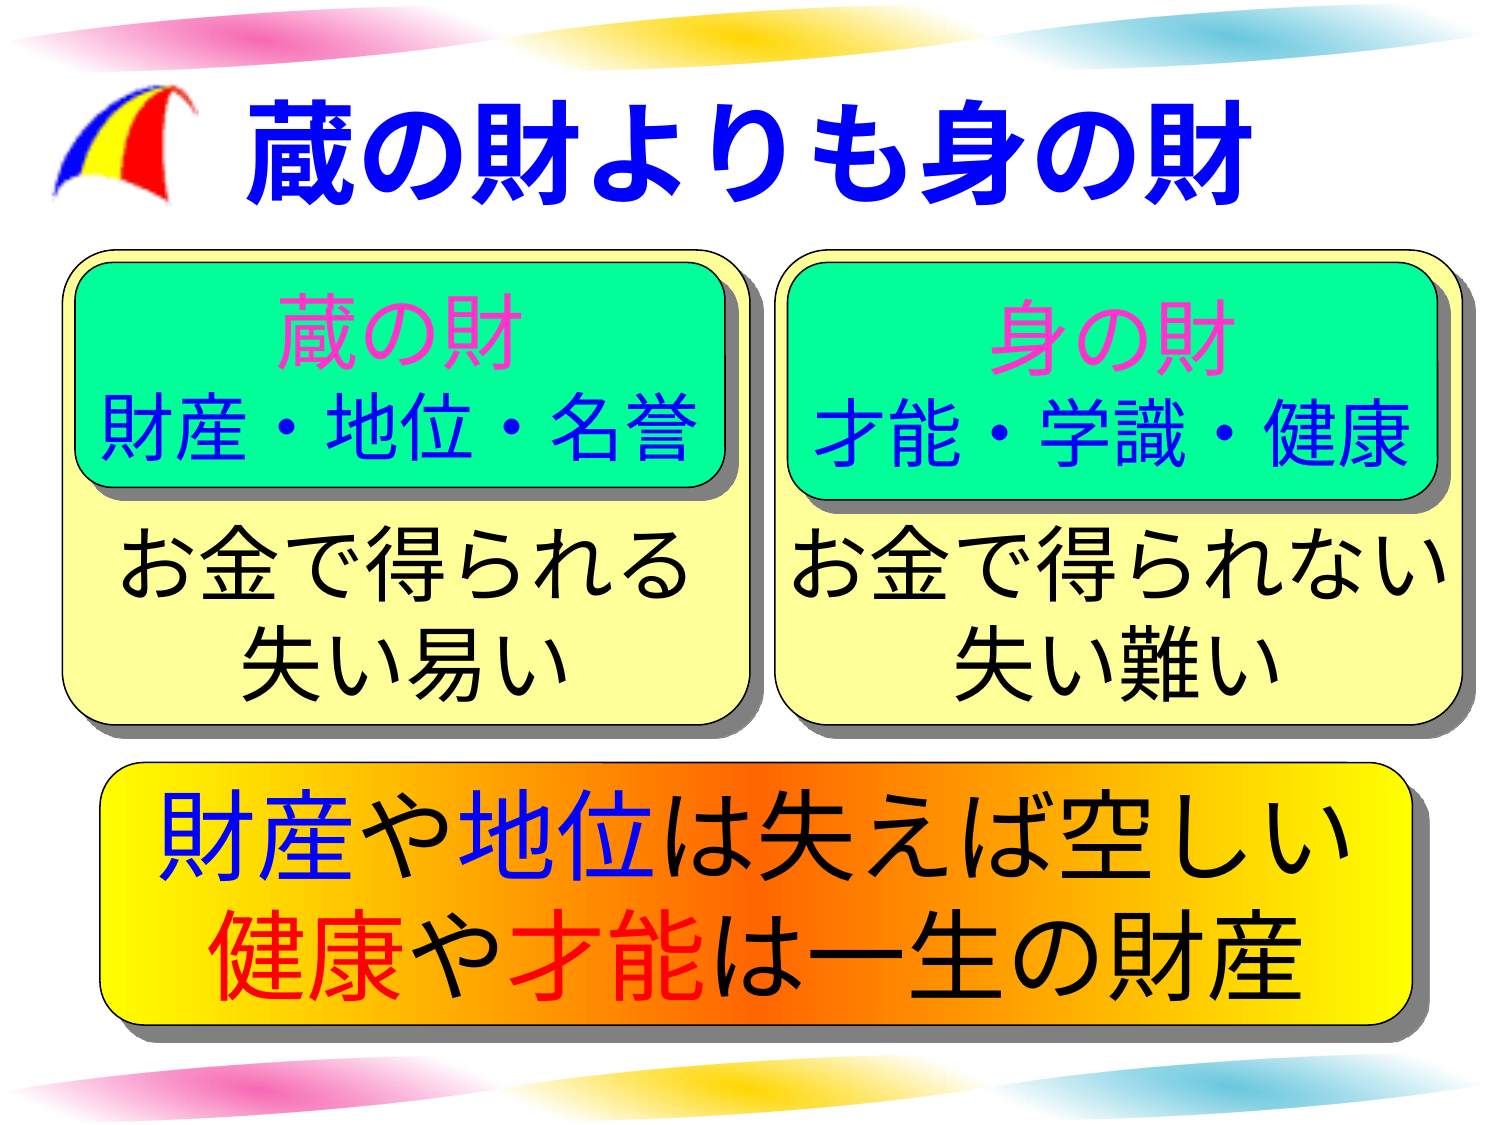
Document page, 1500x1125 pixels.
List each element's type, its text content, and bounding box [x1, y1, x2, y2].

text_box 蔵の財 財産・地位・名誉 [75, 262, 726, 488]
text_box 財産や地位は失えば空しい 健康や才能は一生の財産 [99, 762, 1413, 1026]
text_box お金で得られる 失い易い [62, 249, 750, 725]
picture [0, 0, 1500, 206]
text_box 身の財 才能・学識・健康 [787, 262, 1438, 500]
picture [0, 1049, 1500, 1125]
title 蔵の財よりも身の財 [112, 75, 1388, 225]
text_box お金で得られない 失い難い [774, 249, 1463, 725]
